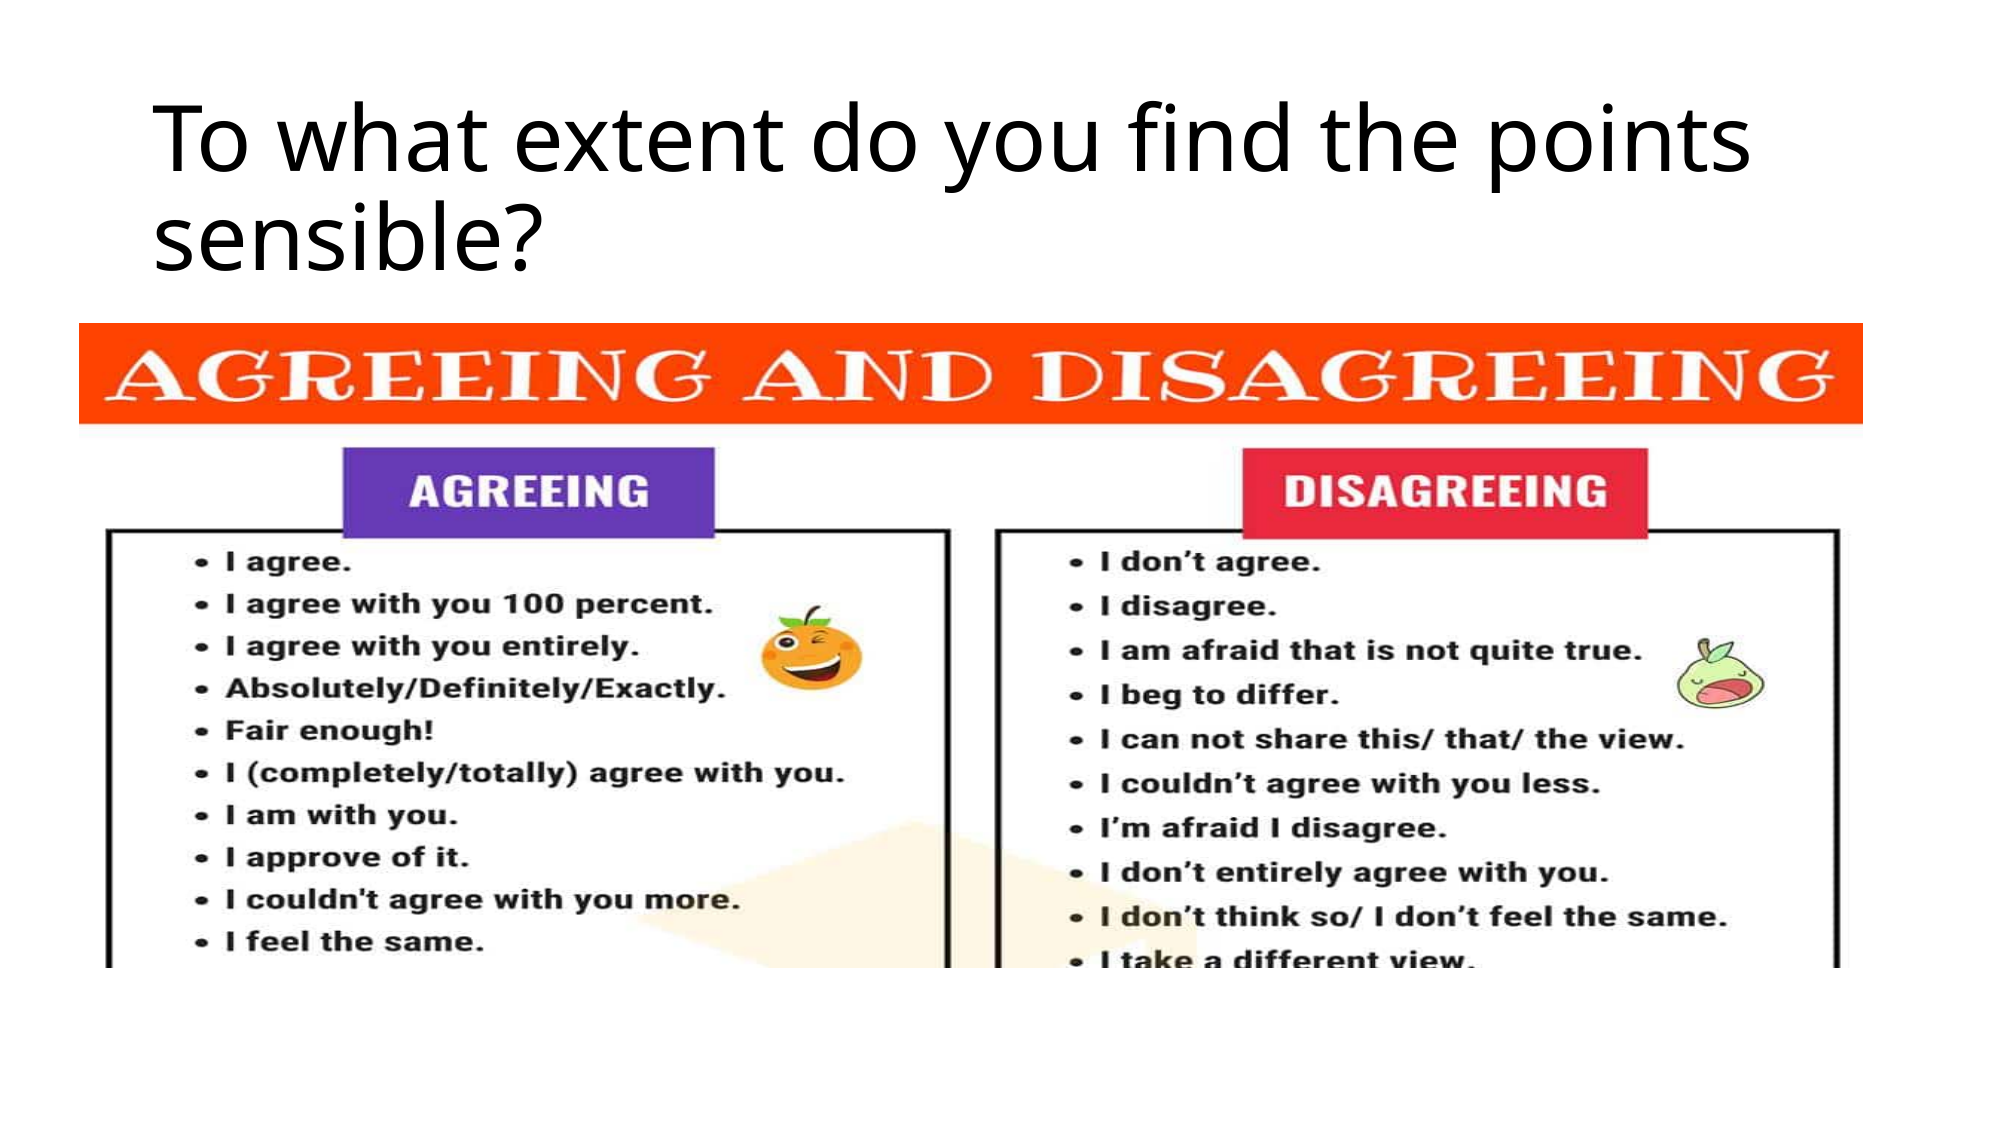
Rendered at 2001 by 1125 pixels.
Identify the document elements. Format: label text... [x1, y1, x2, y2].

title To what extent do you find the points sensible? [137, 59, 1863, 323]
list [79, 323, 1863, 968]
